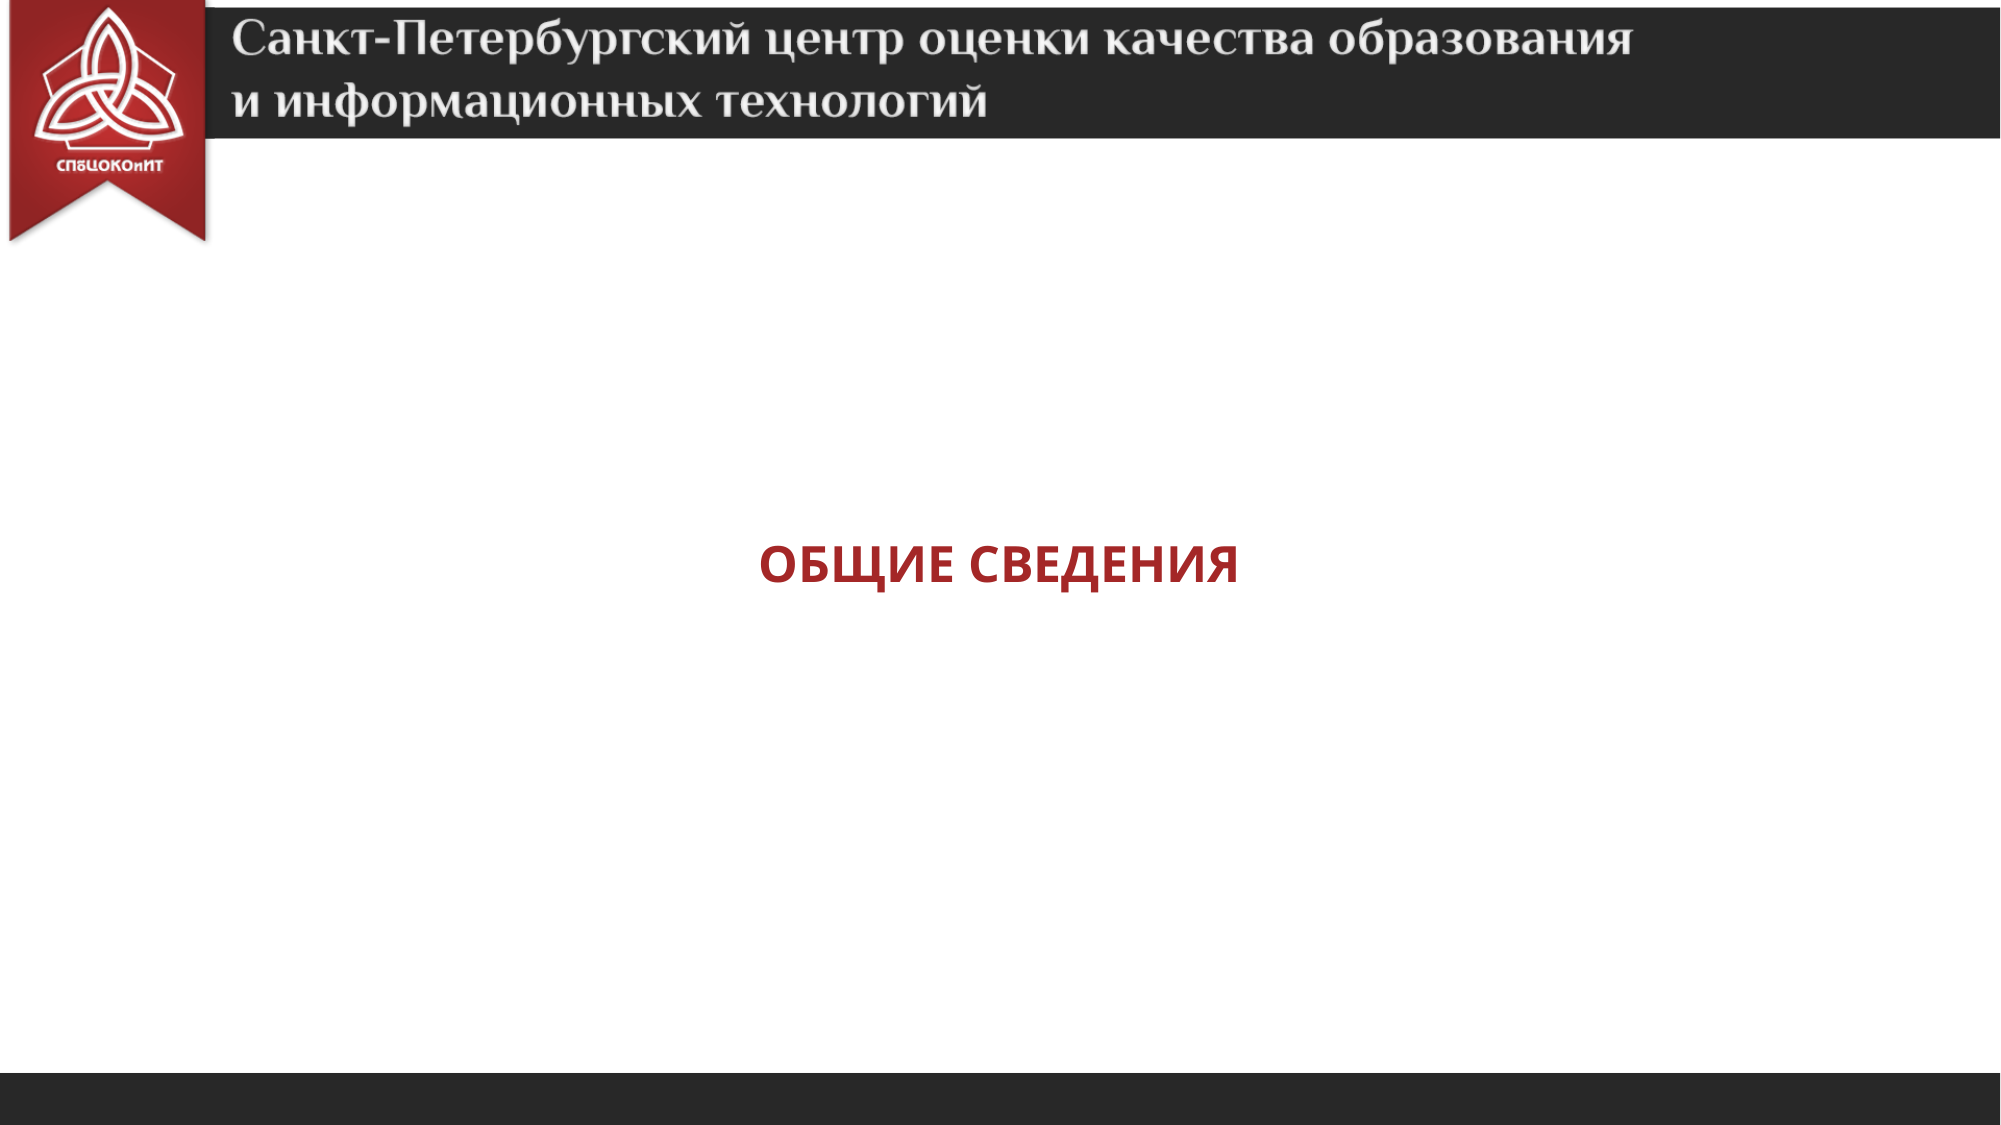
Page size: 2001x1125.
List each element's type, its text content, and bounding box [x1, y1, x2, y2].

picture [0, 0, 2001, 1125]
text_box ОБЩИЕ СВЕДЕНИЯ [172, 524, 1828, 600]
